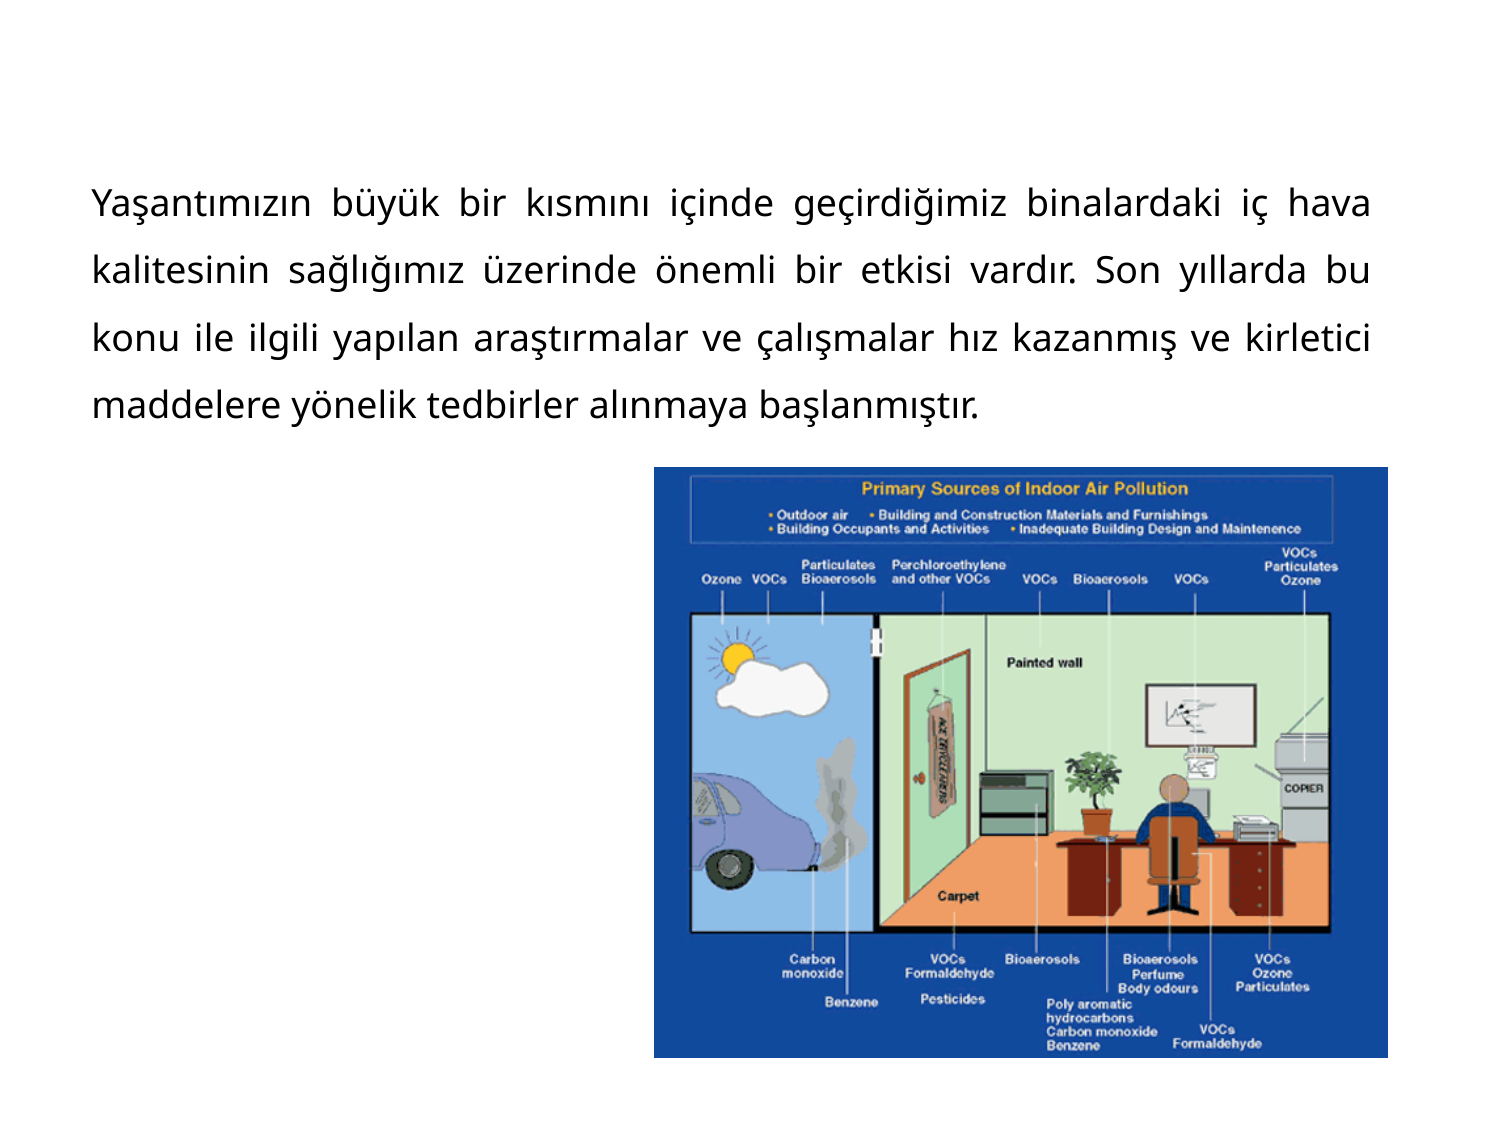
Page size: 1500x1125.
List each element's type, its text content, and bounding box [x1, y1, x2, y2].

picture [654, 467, 1389, 1058]
text_box Yaşantımızın büyük bir kısmını içinde geçirdiğimiz binalardaki iç hava kalitesinin sağlığımız üzerinde önemli bir etkisi vardır. Son yıllarda bu konu ile ilgili yapılan araştırmalar ve çalışmalar hız kazanmış ve kirletici maddelere yönelik tedbirler alınmaya başlanmıştır. [76, 148, 1388, 434]
